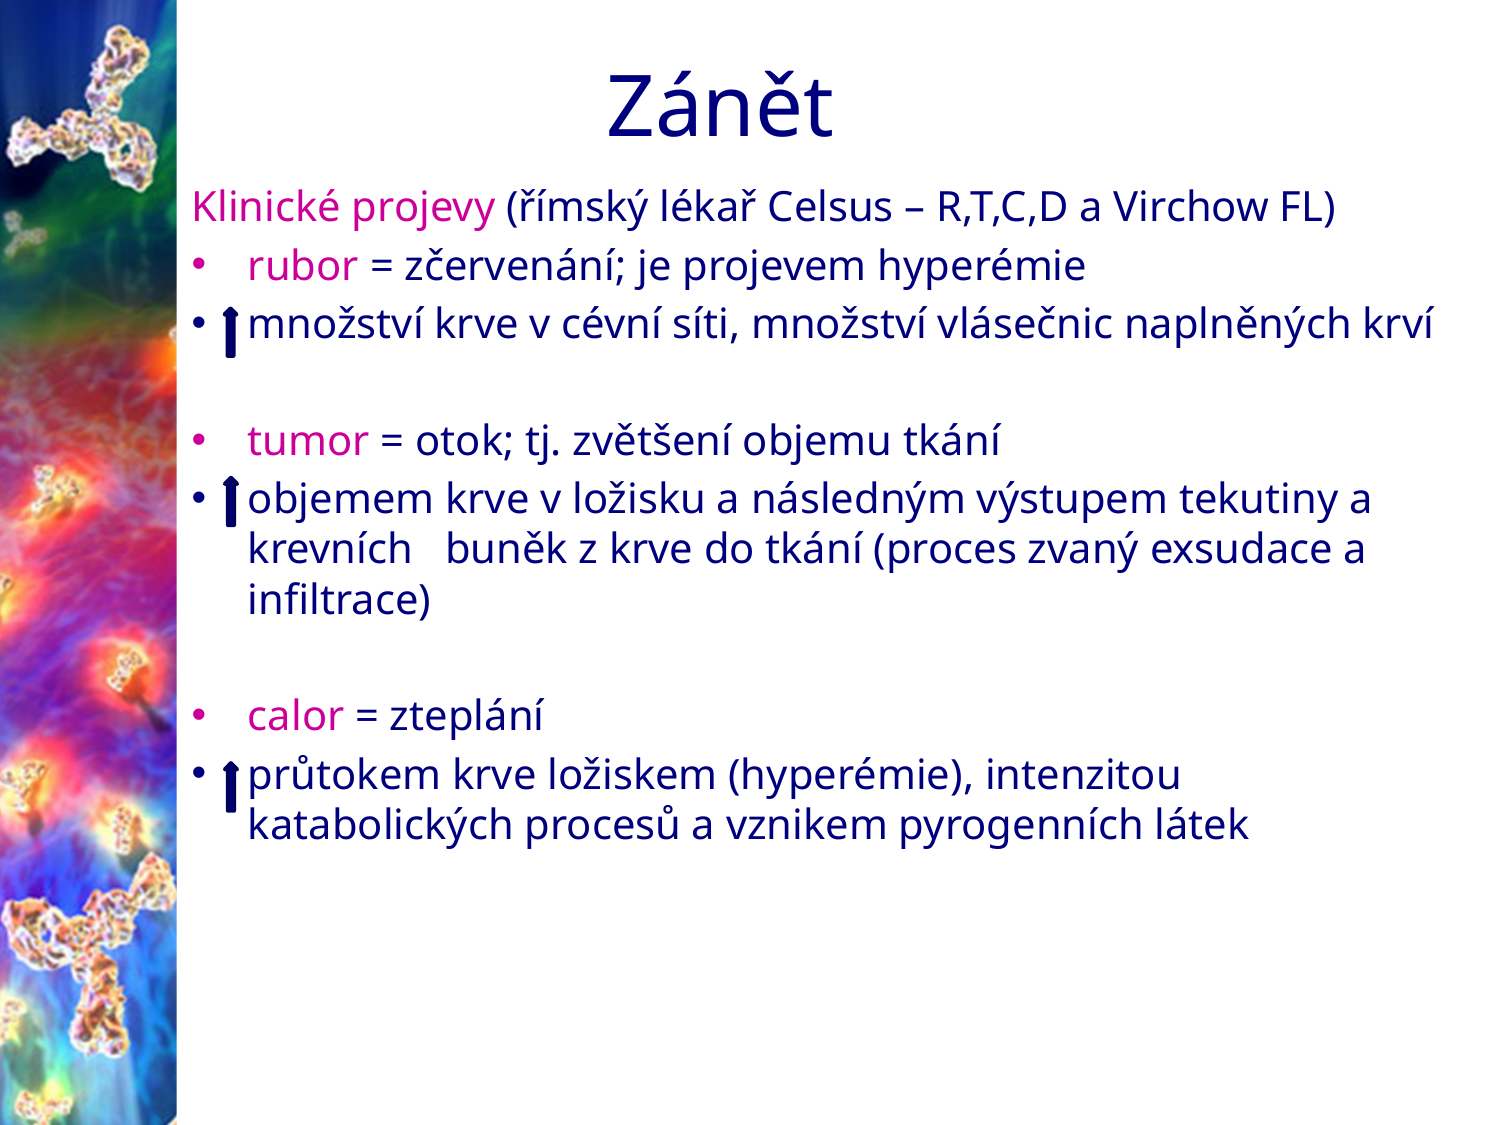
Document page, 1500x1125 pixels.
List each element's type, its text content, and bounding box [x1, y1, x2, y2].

title Zánět [180, 42, 1365, 161]
picture [155, 234, 167, 240]
picture [0, 0, 177, 1125]
text_box [223, 475, 239, 528]
picture [168, 104, 177, 112]
text_box [223, 761, 239, 813]
text_box [222, 306, 239, 358]
list Klinické projevy (římský lékař Celsus – R,T,C,D a Virchow FL) rubor = zčervenání; je projevem hyperémie množství krve v cévní síti, množství vlásečnic naplněných krví tumor = otok; tj. zvětšení objemu tkání objemem krve v ložisku a následným výstupem tekutiny a krevních buněk z krve do tkání (proces zvaný exsudace a infiltrace) calor = zteplání průtokem krve ložiskem (hyperémie), intenzitou katabolických procesů a vznikem pyrogenních látek [180, 172, 1471, 1125]
